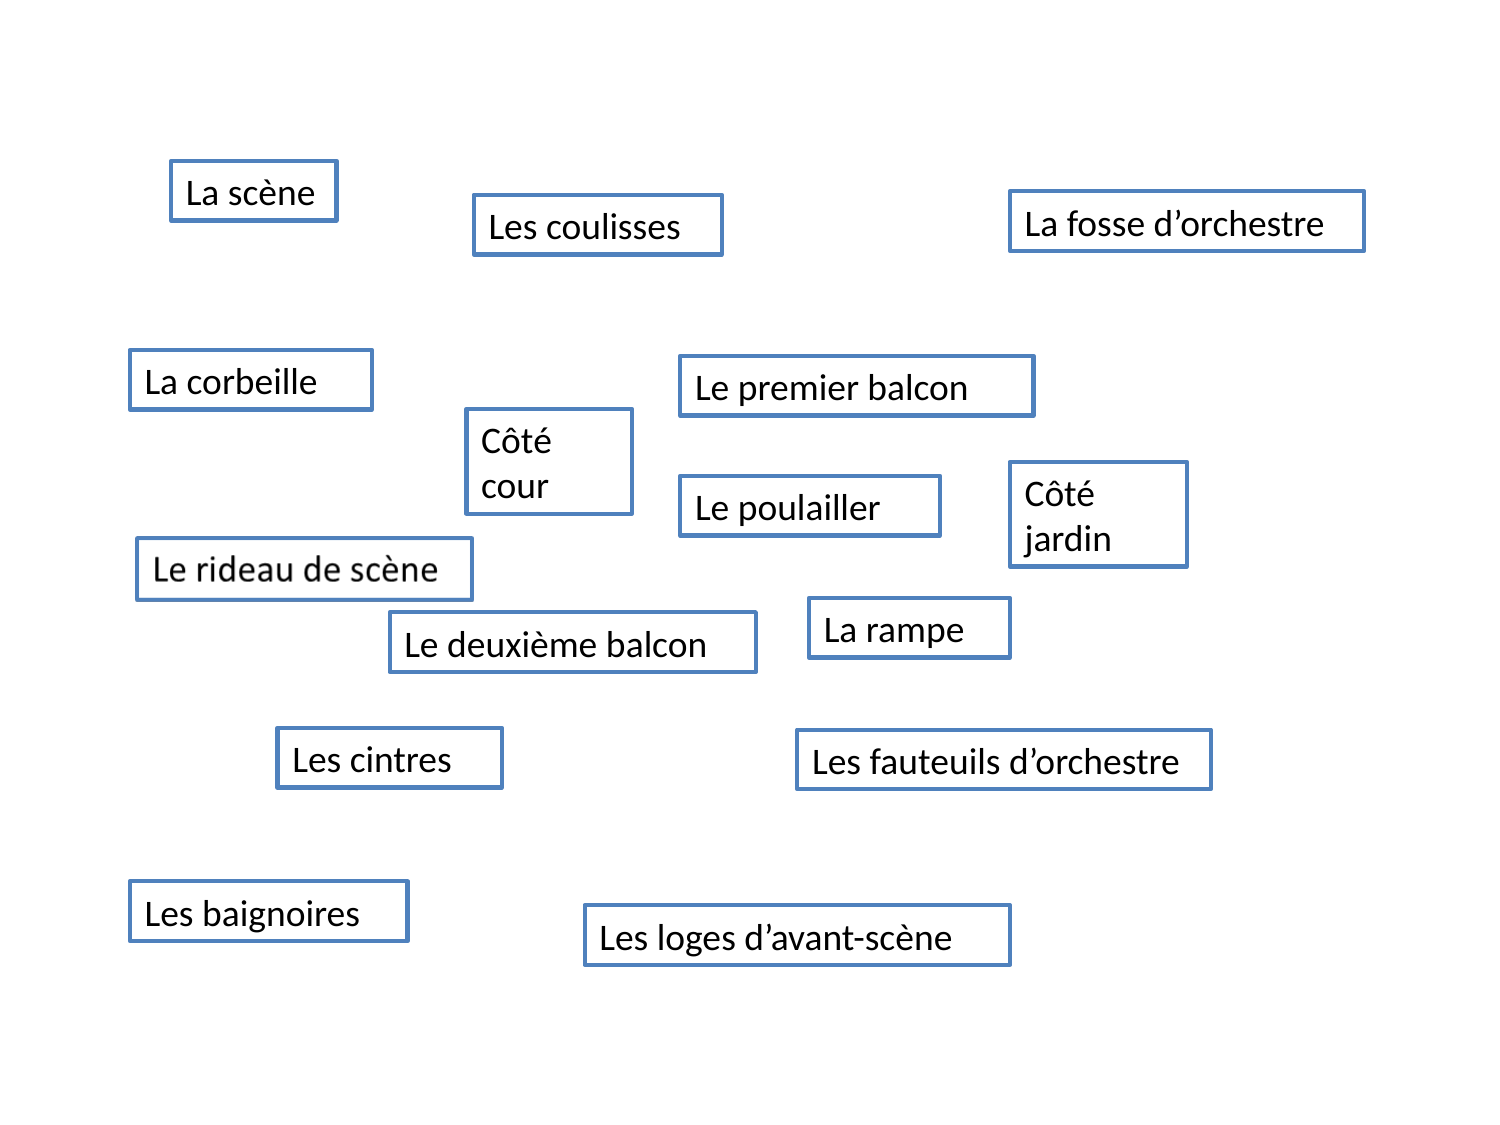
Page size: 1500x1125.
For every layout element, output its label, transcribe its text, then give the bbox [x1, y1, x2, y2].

text_box Les baignoires [128, 879, 410, 943]
text_box Le poulailler [678, 474, 942, 538]
text_box La rampe [807, 596, 1012, 660]
text_box Les loges d’avant-scène [583, 903, 1012, 967]
text_box Les coulisses [472, 193, 724, 257]
text_box La fosse d’orchestre [1008, 189, 1366, 253]
text_box La scène [169, 159, 339, 223]
text_box Côté cour [464, 407, 634, 516]
text_box Côté jardin [1008, 460, 1189, 569]
text_box Le deuxième balcon [388, 610, 758, 674]
text_box Le premier balcon [678, 354, 1036, 418]
text_box Les fauteuils d’orchestre [795, 728, 1213, 791]
text_box La corbeille [128, 348, 374, 412]
text_box Les cintres [275, 726, 504, 790]
picture [129, 533, 475, 615]
